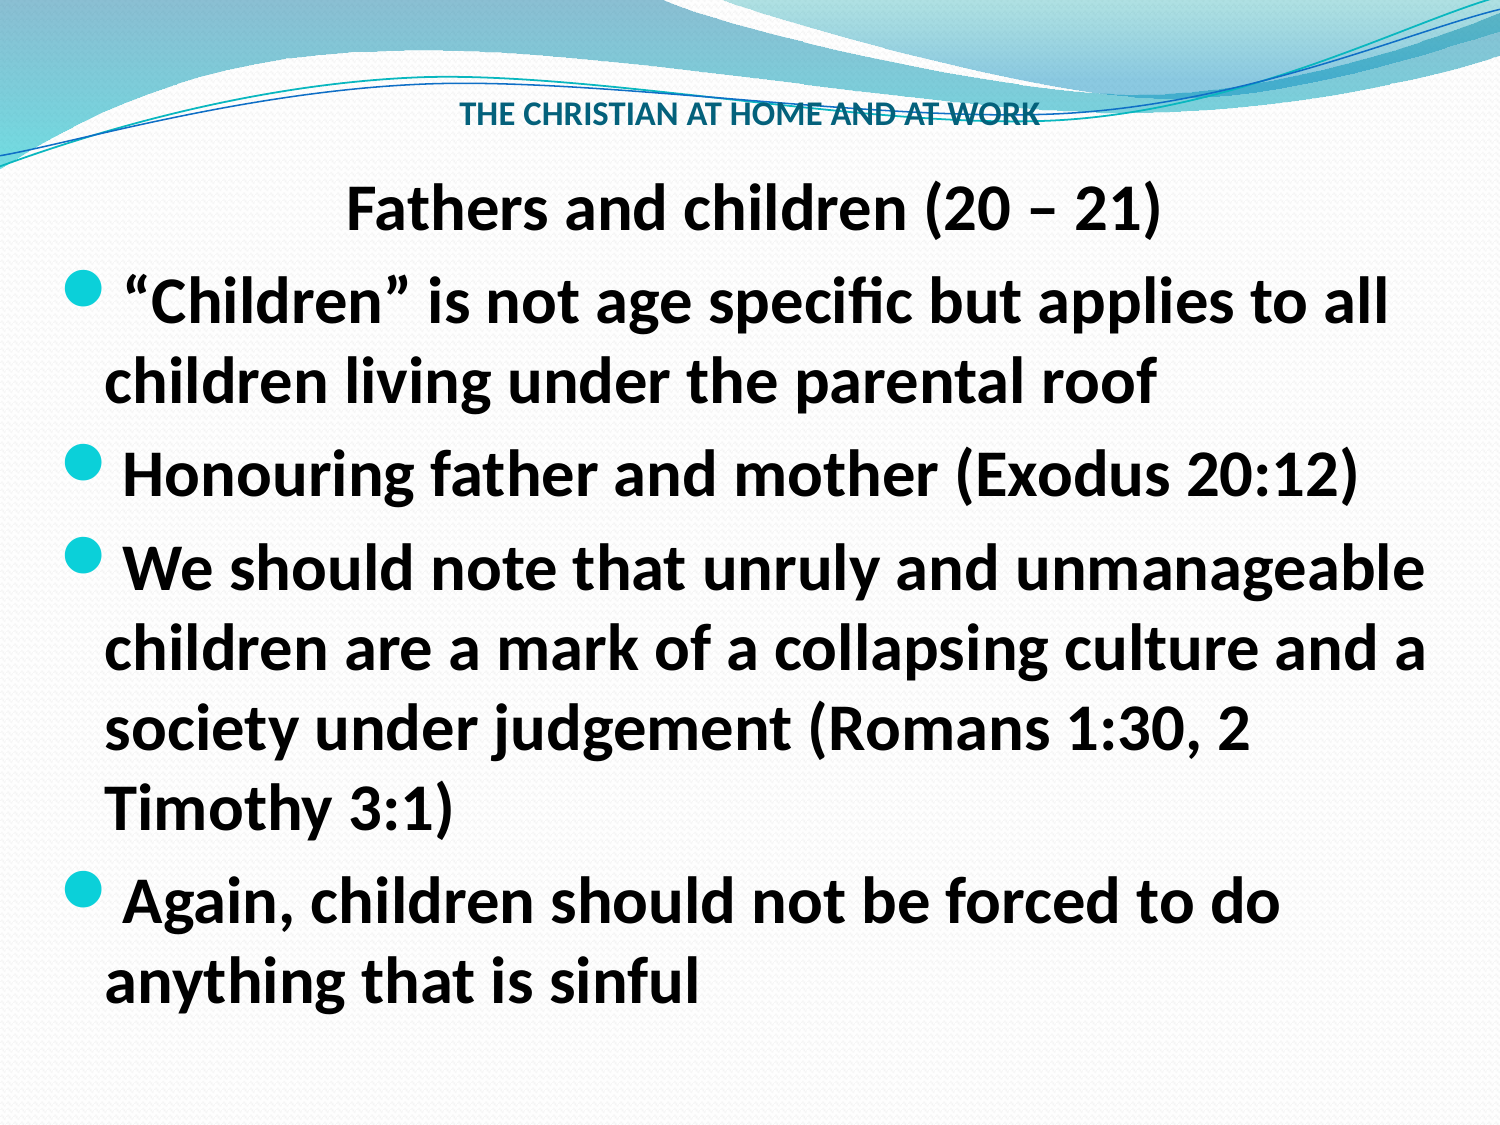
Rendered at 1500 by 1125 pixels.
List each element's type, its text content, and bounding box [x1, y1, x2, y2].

title THE CHRISTIAN AT HOME AND AT WORK [75, 40, 1425, 133]
list Fathers and children (20 – 21) “Children” is not age specific but applies to all children living under the parental roof Honouring father and mother (Exodus 20:12) We should note that unruly and unmanageable children are a mark of a collapsing culture and a society under judgement (Romans 1:30, 2 Timothy 3:1) Again, children should not be forced to do anything that is sinful [44, 155, 1465, 1076]
